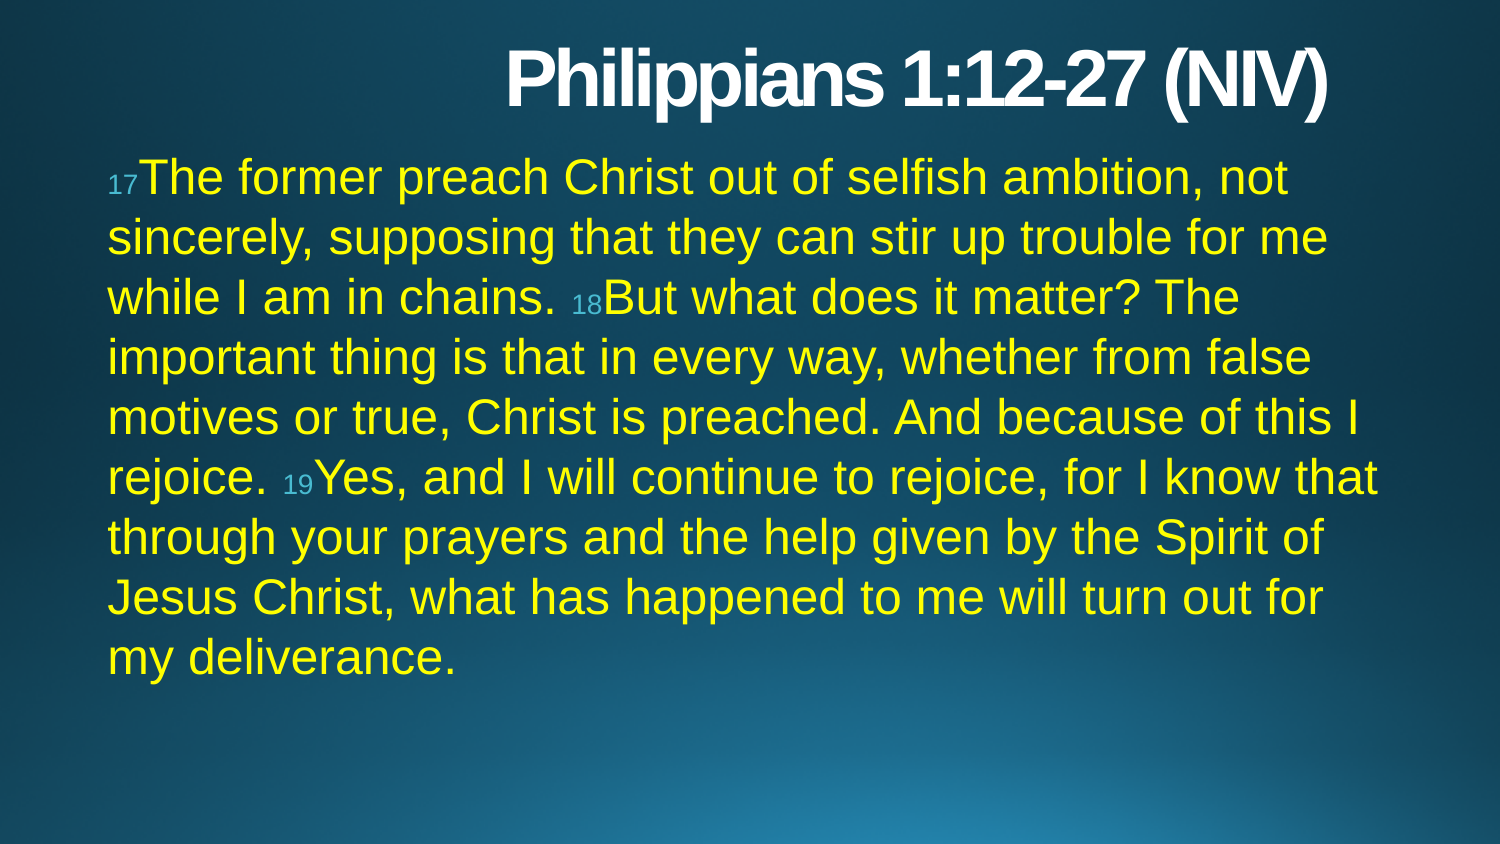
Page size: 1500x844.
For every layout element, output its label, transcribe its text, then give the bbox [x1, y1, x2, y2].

title Philippians 1:12-27 (NIV) [105, 29, 1347, 132]
text_box 17The former preach Christ out of selfish ambition, not sincerely, supposing that they can stir up trouble for me while I am in chains. 18But what does it matter? The important thing is that in every way, whether from false motives or true, Christ is preached. And because of this I rejoice. 19Yes, and I will continue to rejoice, for I know that through your prayers and the help given by the Spirit of Jesus Christ, what has happened to me will turn out for my deliverance. [92, 136, 1408, 692]
picture [0, 0, 1500, 844]
